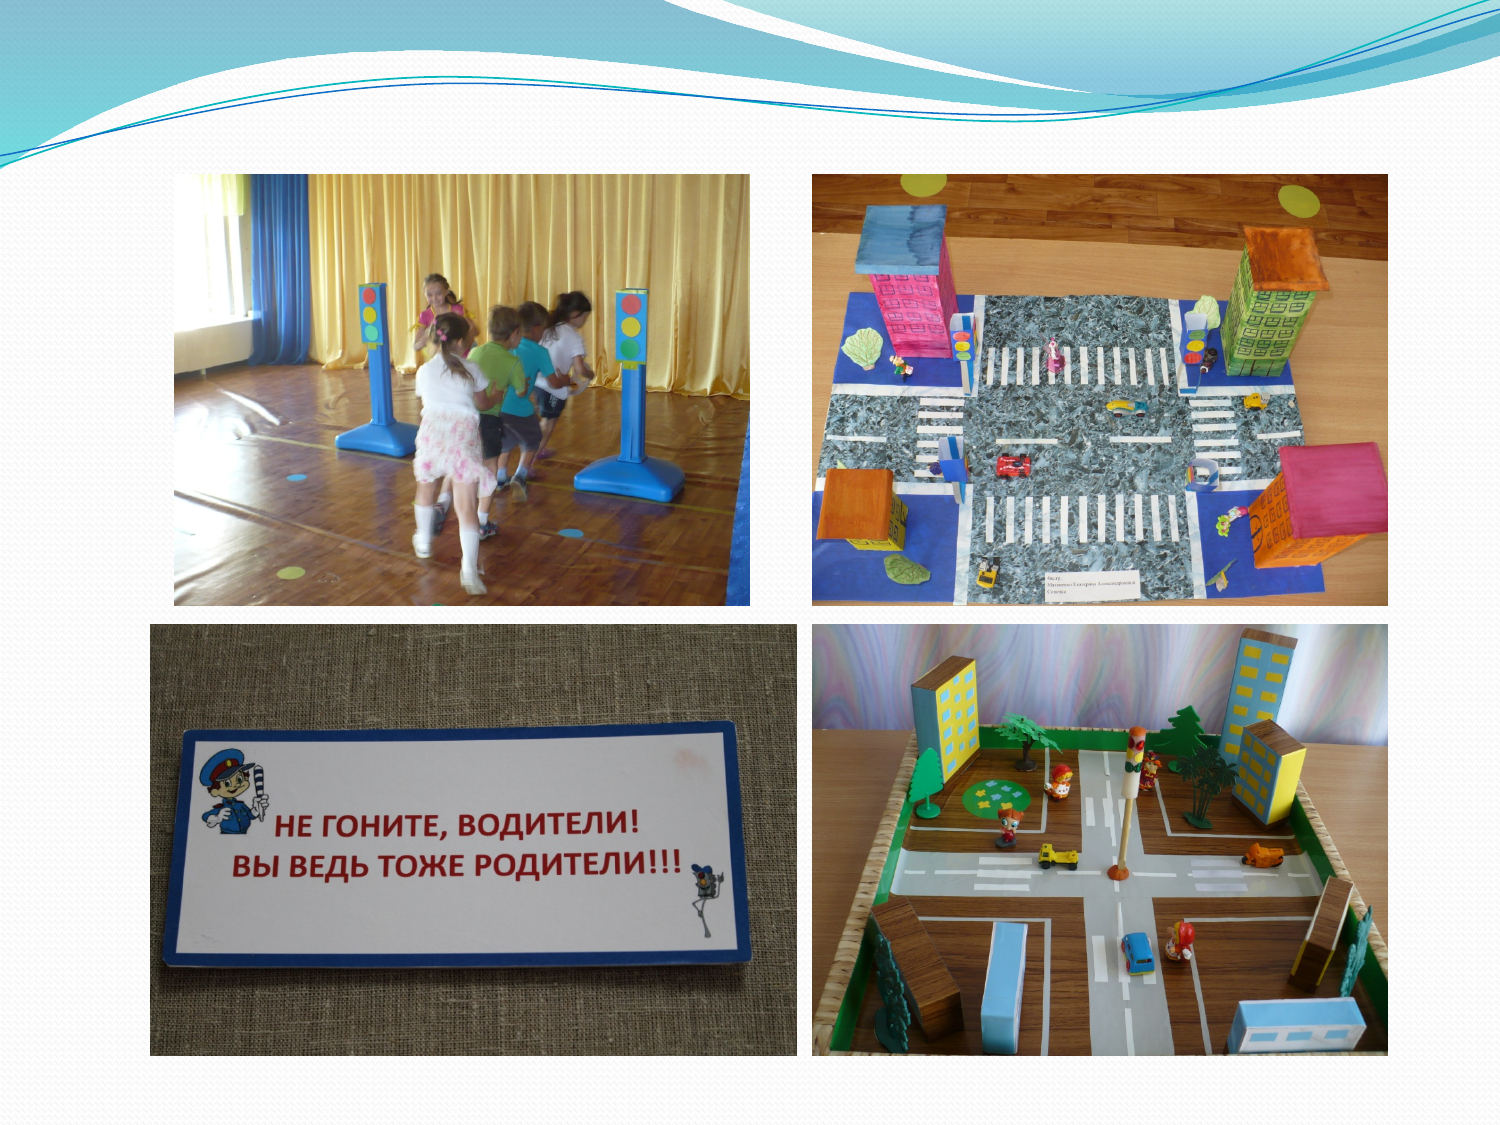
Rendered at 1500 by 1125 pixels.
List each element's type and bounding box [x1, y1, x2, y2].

picture [812, 624, 1388, 1057]
picture [174, 174, 750, 607]
list [149, 624, 797, 1057]
picture [812, 174, 1388, 607]
